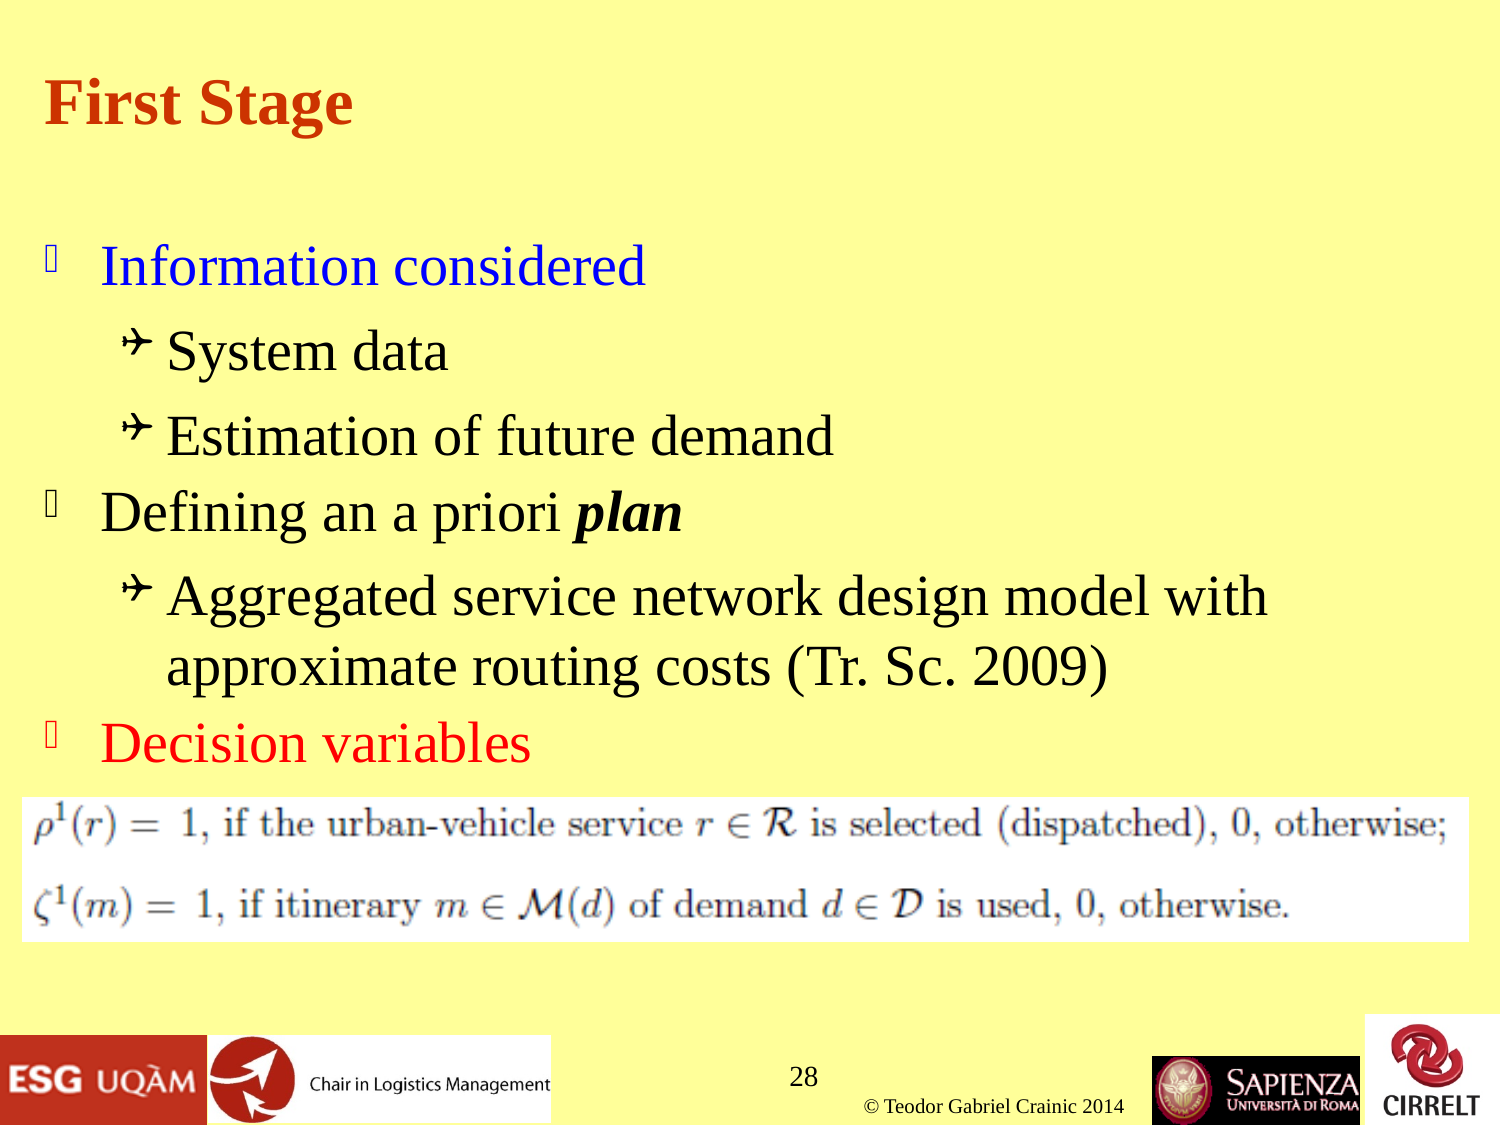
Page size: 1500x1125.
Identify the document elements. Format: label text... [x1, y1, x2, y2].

title First Stage [29, 0, 1448, 197]
picture [1152, 1056, 1360, 1125]
picture [22, 796, 1469, 942]
picture [0, 1035, 207, 1125]
picture [1364, 1014, 1500, 1125]
picture [208, 1035, 551, 1123]
slide_number 28 [739, 1049, 835, 1125]
